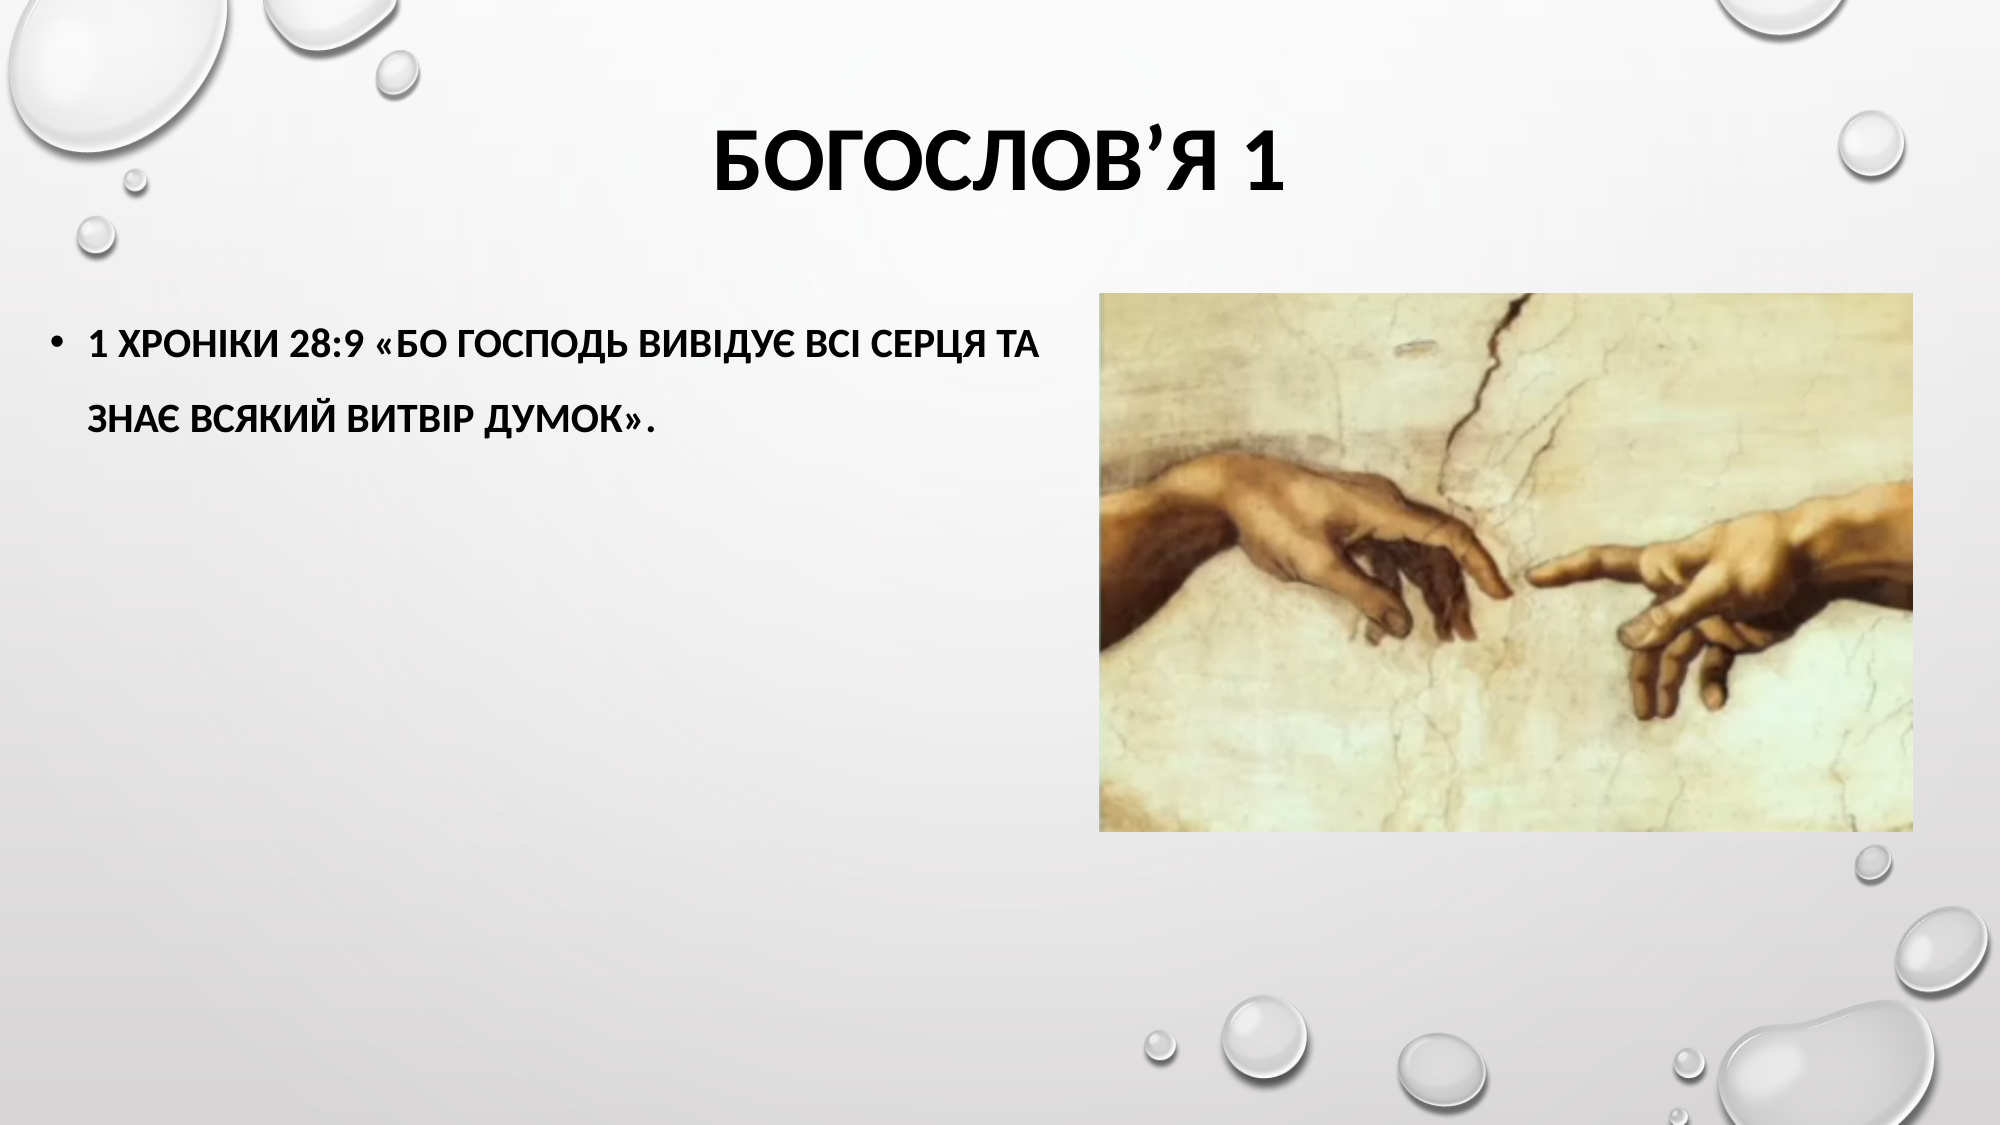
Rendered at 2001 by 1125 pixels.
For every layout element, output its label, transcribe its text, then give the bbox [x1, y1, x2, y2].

title Богослов’я 1 [121, 0, 1879, 258]
list 1 Хроніки 28:9 «бо Господь вивідує всі серця та знає всякий витвір думок». [34, 283, 1100, 1125]
picture [0, 0, 2000, 1125]
